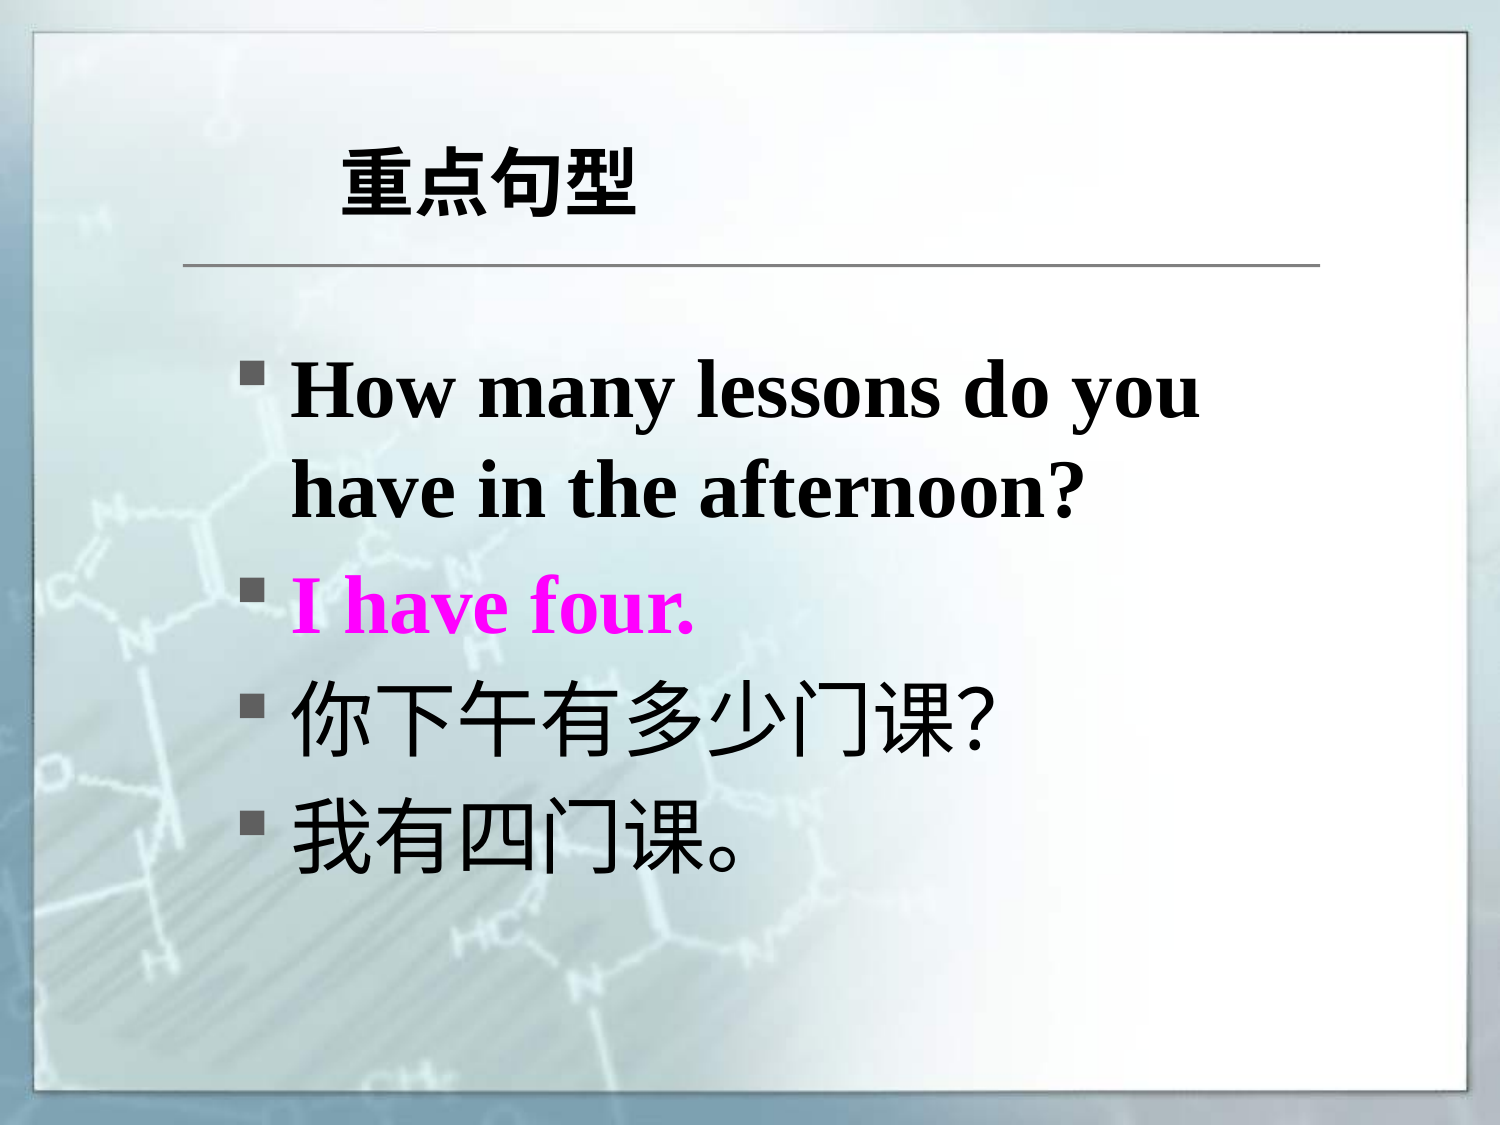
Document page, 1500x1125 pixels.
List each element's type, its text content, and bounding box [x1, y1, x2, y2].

title 重点句型 [218, 137, 762, 223]
list How many lessons do you have in the afternoon? I have four. 你下午有多少门课？ 我有四门课。 [218, 326, 1318, 988]
picture [0, 0, 1500, 1125]
